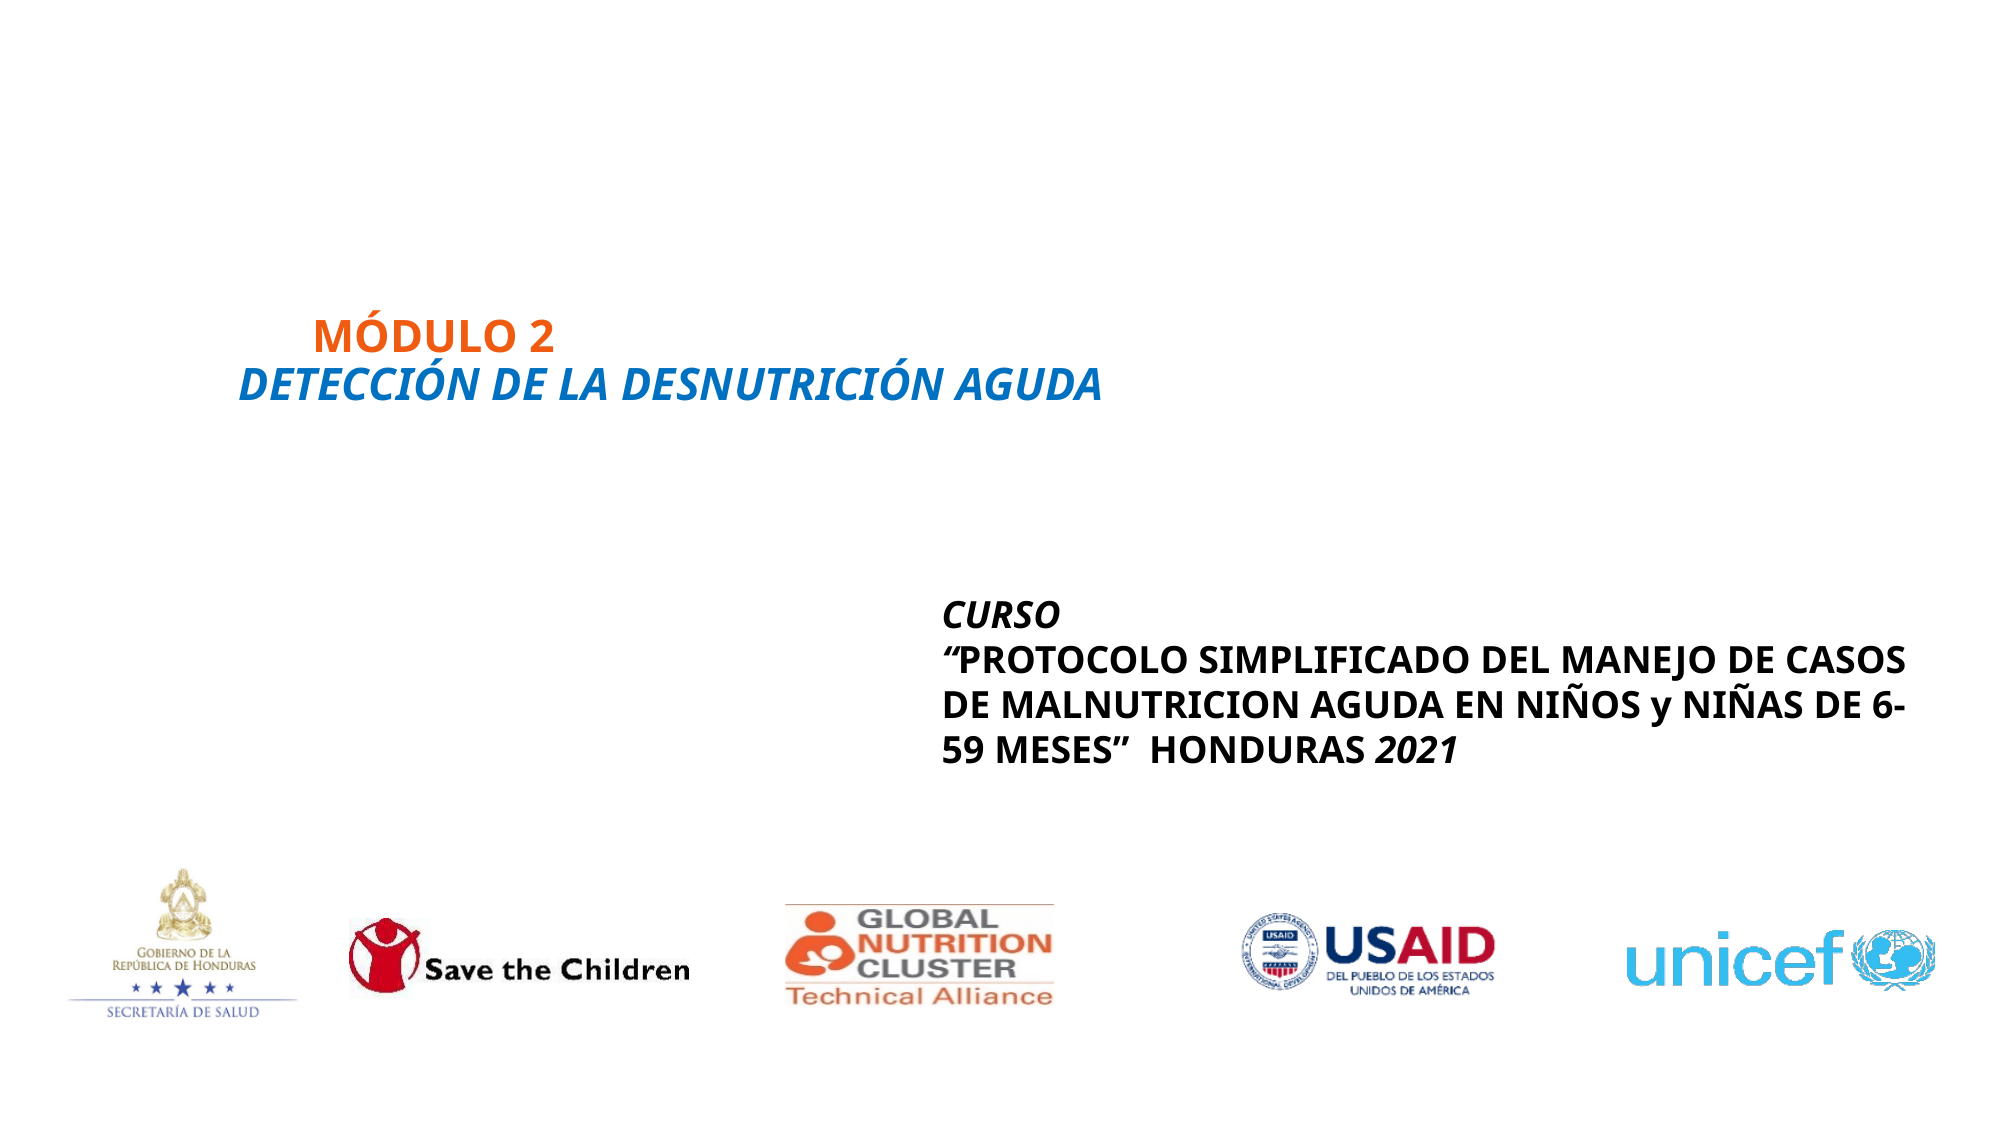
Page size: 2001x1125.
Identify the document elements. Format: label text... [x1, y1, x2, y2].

picture [1206, 890, 1531, 1022]
title MÓDULO 2 DETECCIÓN DE LA DESNUTRICIÓN AGUDA [223, 304, 1949, 522]
text_box CURSO “PROTOCOLO SIMPLIFICADO DEL MANEJO DE CASOS DE MALNUTRICION AGUDA EN NIÑOS y NIÑAS DE 6-59 MESES” HONDURAS 2021 [926, 583, 1949, 779]
picture [785, 904, 1054, 1010]
picture [65, 866, 299, 1022]
picture [348, 918, 689, 1023]
picture [1627, 930, 1935, 992]
